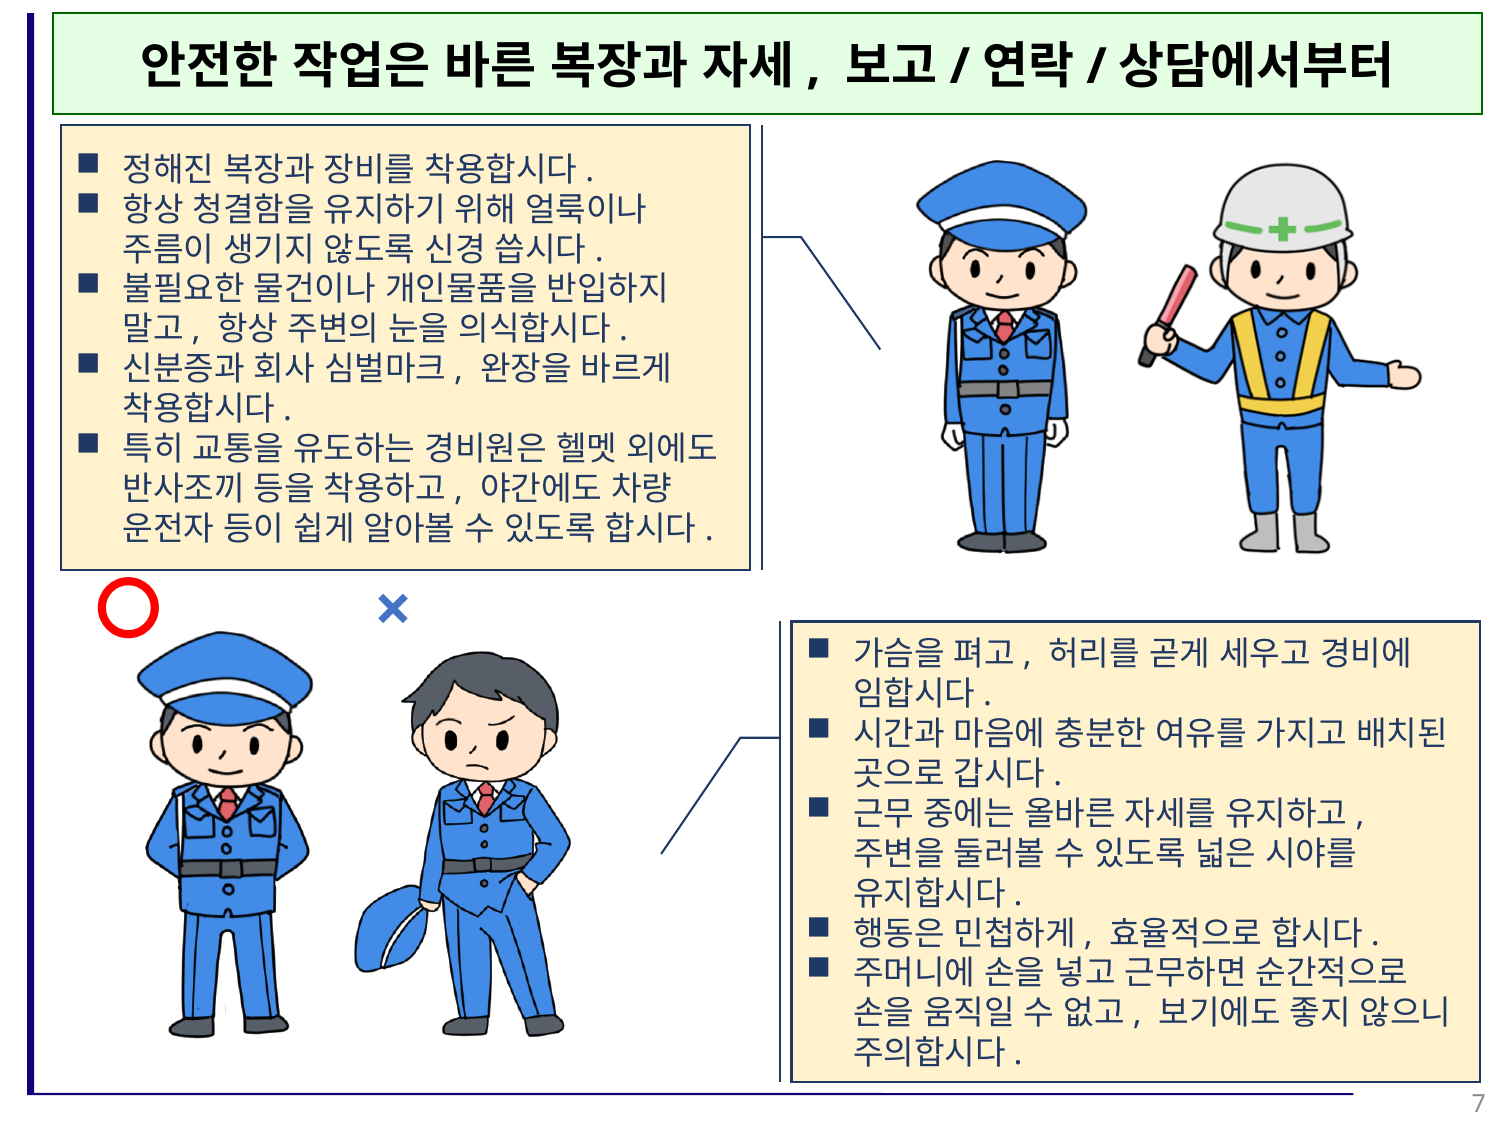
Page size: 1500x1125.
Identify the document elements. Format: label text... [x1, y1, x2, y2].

slide_number 7 [1163, 1074, 1500, 1125]
picture [112, 621, 611, 1055]
text_box 가슴을 펴고, 허리를 곧게 세우고 경비에 임합시다. 시간과 마음에 충분한 여유를 가지고 배치된 곳으로 갑시다. 근무 중에는 올바른 자세를 유지하고, 주변을 둘러볼 수 있도록 넓은 시야를 유지합시다. 행동은 민첩하게, 효율적으로 합시다. 주머니에 손을 넣고 근무하면 순간적으로 손을 움직일 수 없고, 보기에도 좋지 않으니 주의합시다. [660, 621, 781, 1082]
text_box 안전한 작업은 바른 복장과 자세, 보고/연락/상담에서부터 [52, 12, 1483, 115]
text_box 〇 [80, 559, 178, 654]
text_box 정해진 복장과 장비를 착용합시다. 항상 청결함을 유지하기 위해 얼룩이나 주름이 생기지 않도록 신경 씁시다. 불필요한 물건이나 개인물품을 반입하지 말고, 항상 주변의 눈을 의식합시다. 신분증과 회사 심벌마크, 완장을 바르게 착용합시다. 특히 교통을 유도하는 경비원은 헬멧 외에도 반사조끼 등을 착용하고, 야간에도 차량 운전자 등이 쉽게 알아볼 수 있도록 합시다. [761, 124, 882, 570]
text_box × [360, 558, 429, 632]
picture [1127, 145, 1435, 575]
text_box 정해진 복장과 장비를 착용합시다. 항상 청결함을 유지하기 위해 얼룩이나 주름이 생기지 않도록 신경 씁시다. 불필요한 물건이나 개인물품을 반입하지 말고, 항상 주변의 눈을 의식합시다. 신분증과 회사 심벌마크, 완장을 바르게 착용합시다. 특히 교통을 유도하는 경비원은 헬멧 외에도 반사조끼 등을 착용하고, 야간에도 차량 운전자 등이 쉽게 알아볼 수 있도록 합시다. [60, 124, 751, 571]
text_box 가슴을 펴고, 허리를 곧게 세우고 경비에 임합시다. 시간과 마음에 충분한 여유를 가지고 배치된 곳으로 갑시다. 근무 중에는 올바른 자세를 유지하고, 주변을 둘러볼 수 있도록 넓은 시야를 유지합시다. 행동은 민첩하게, 효율적으로 합시다. 주머니에 손을 넣고 근무하면 순간적으로 손을 움직일 수 없고, 보기에도 좋지 않으니 주의합시다. [790, 620, 1481, 1083]
picture [891, 150, 1110, 565]
